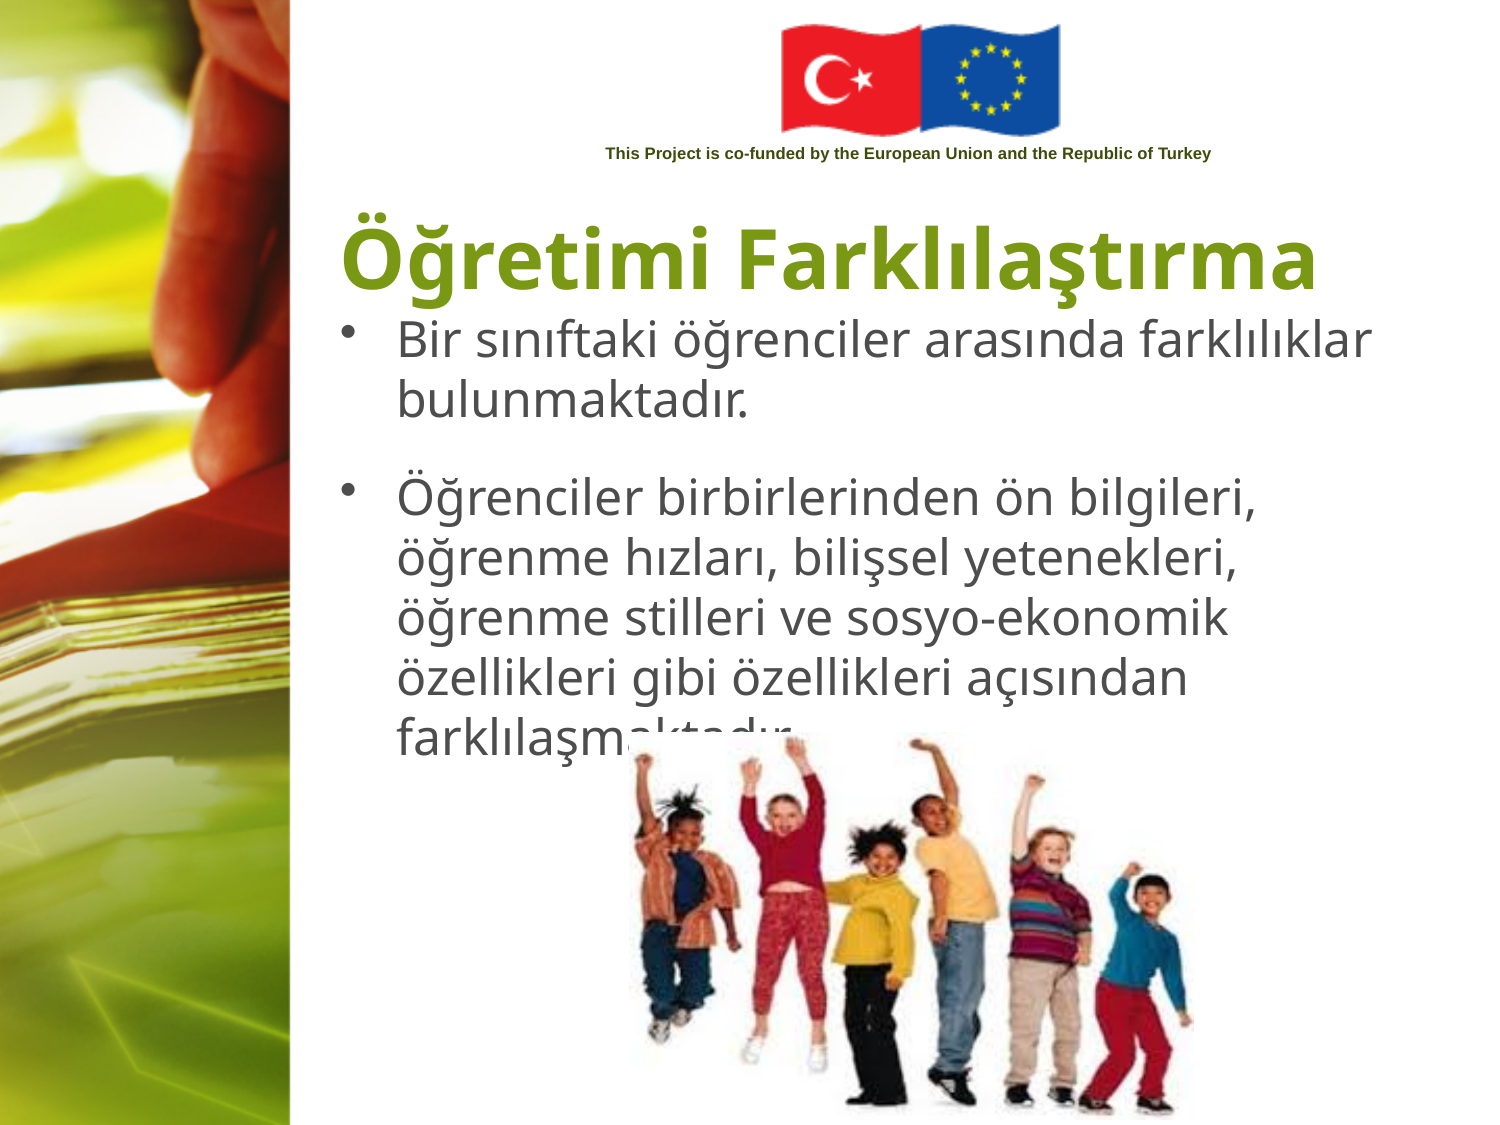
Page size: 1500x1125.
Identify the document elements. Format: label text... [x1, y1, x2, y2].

title Öğretimi Farklılaştırma [324, 197, 1463, 300]
picture [0, 0, 1500, 1125]
text_box This Project is co-funded by the European Union and the Republic of Turkey [590, 149, 1233, 171]
list Bir sınıftaki öğrenciler arasında farklılıklar bulunmaktadır. Öğrenciler birbirlerinden ön bilgileri, öğrenme hızları, bilişsel yetenekleri, öğrenme stilleri ve sosyo-ekonomik özellikleri gibi özellikleri açısından farklılaşmaktadır. [324, 300, 1463, 733]
